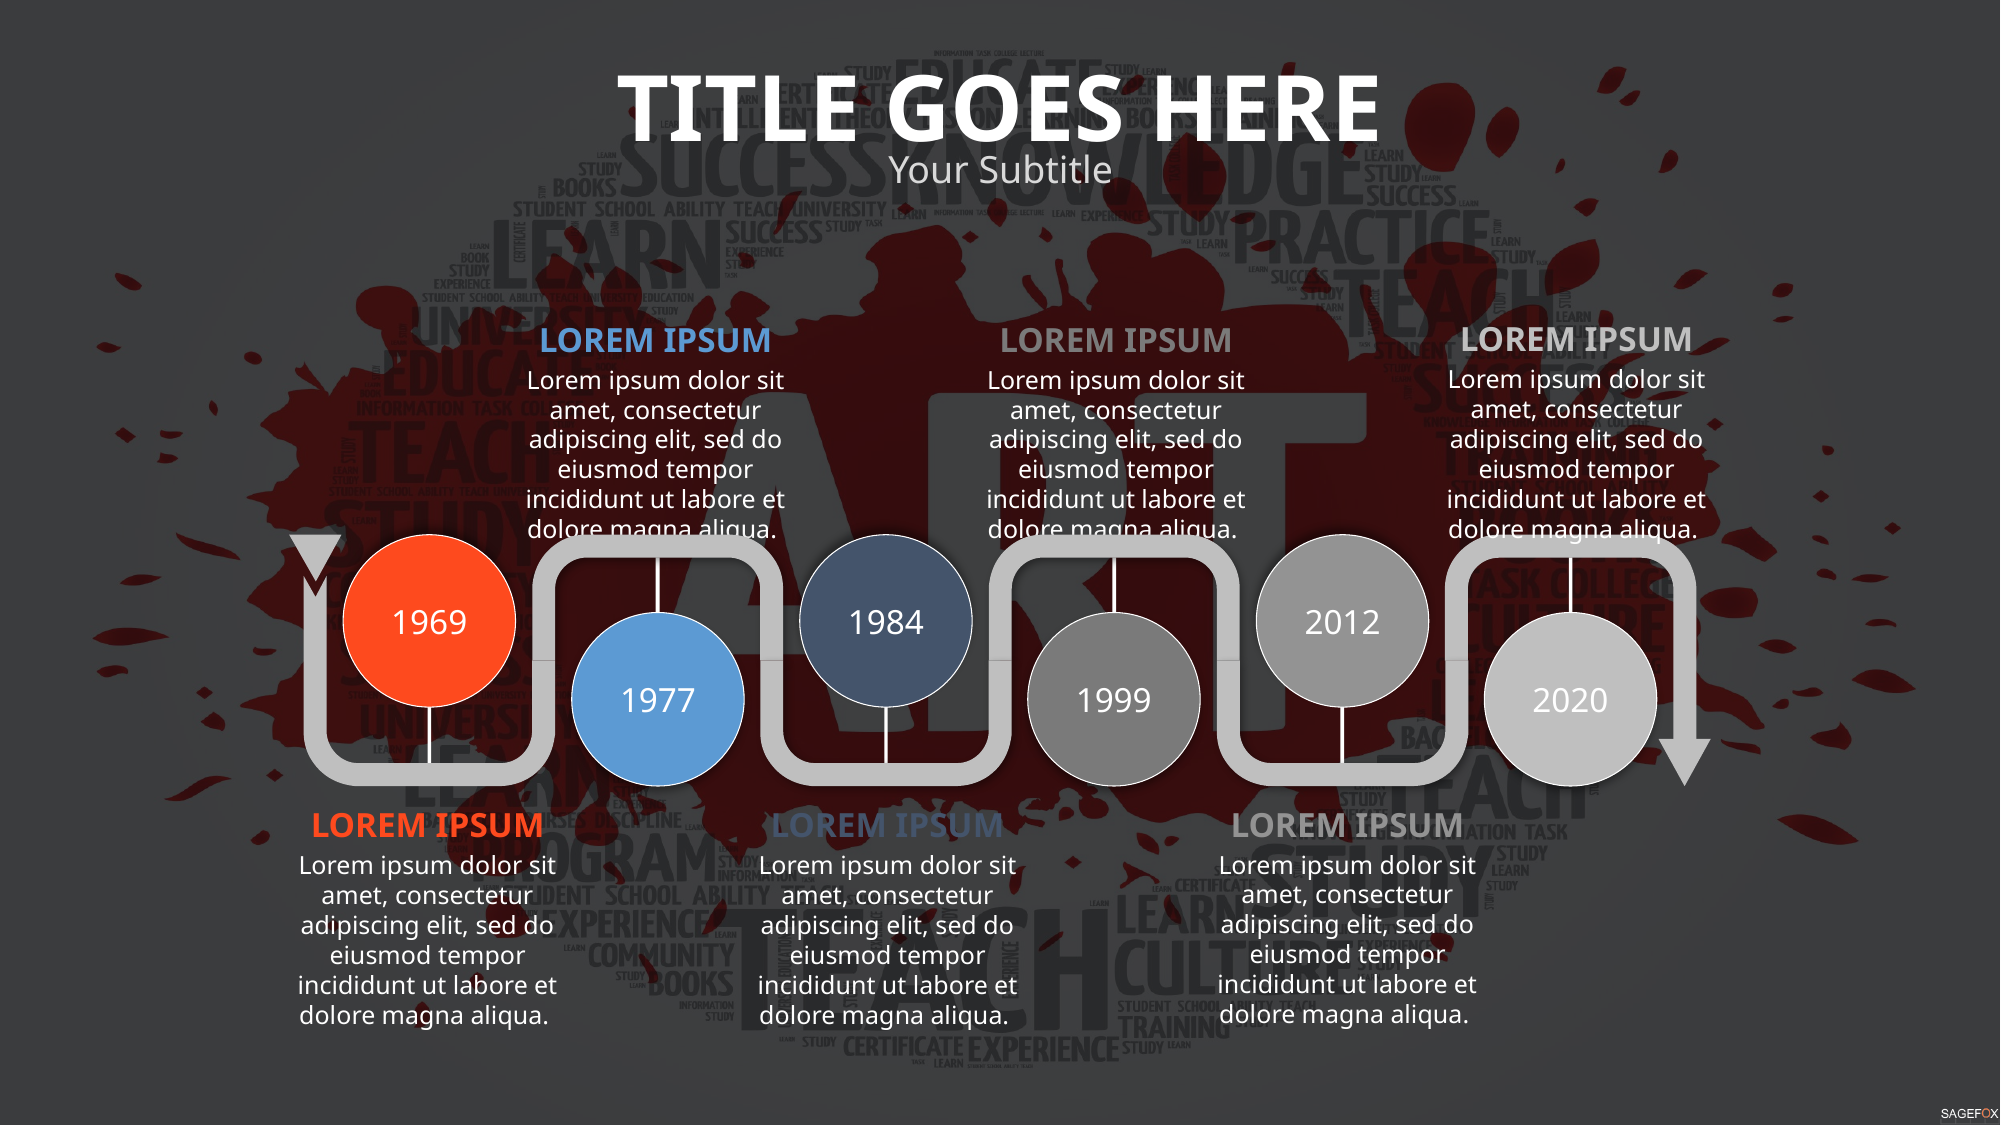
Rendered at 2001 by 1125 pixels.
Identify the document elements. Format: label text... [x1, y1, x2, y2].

text_box [988, 534, 1240, 660]
text_box [1216, 660, 1444, 787]
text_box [289, 534, 555, 787]
text_box 1977 [571, 612, 745, 787]
text_box [884, 708, 888, 760]
text_box LOREM IPSUM Lorem ipsum dolor sit amet, consectetur adipiscing elit, sed do eiusmod tempor incididunt ut labore et dolore magna aliqua. [485, 311, 826, 552]
text_box [655, 569, 660, 612]
picture [1940, 0, 2001, 1125]
text_box [1112, 569, 1117, 612]
text_box 1984 [799, 534, 973, 708]
text_box LOREM IPSUM Lorem ipsum dolor sit amet, consectetur adipiscing elit, sed do eiusmod tempor incididunt ut labore et dolore magna aliqua. [257, 797, 598, 1037]
text_box LOREM IPSUM Lorem ipsum dolor sit amet, consectetur adipiscing elit, sed do eiusmod tempor incididunt ut labore et dolore magna aliqua. [717, 797, 1058, 1037]
text_box 2012 [1256, 534, 1429, 708]
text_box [548, 42, 1452, 199]
text_box LOREM IPSUM Lorem ipsum dolor sit amet, consectetur adipiscing elit, sed do eiusmod tempor incididunt ut labore et dolore magna aliqua. [1177, 796, 1518, 1037]
text_box [555, 534, 784, 660]
text_box [1340, 708, 1345, 760]
text_box [760, 660, 1012, 787]
text_box LOREM IPSUM Lorem ipsum dolor sit amet, consectetur adipiscing elit, sed do eiusmod tempor incididunt ut labore et dolore magna aliqua. [946, 311, 1287, 552]
text_box 1999 [1027, 612, 1201, 787]
text_box LOREM IPSUM Lorem ipsum dolor sit amet, consectetur adipiscing elit, sed do eiusmod tempor incididunt ut labore et dolore magna aliqua. [1406, 311, 1747, 551]
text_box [1444, 534, 1711, 787]
